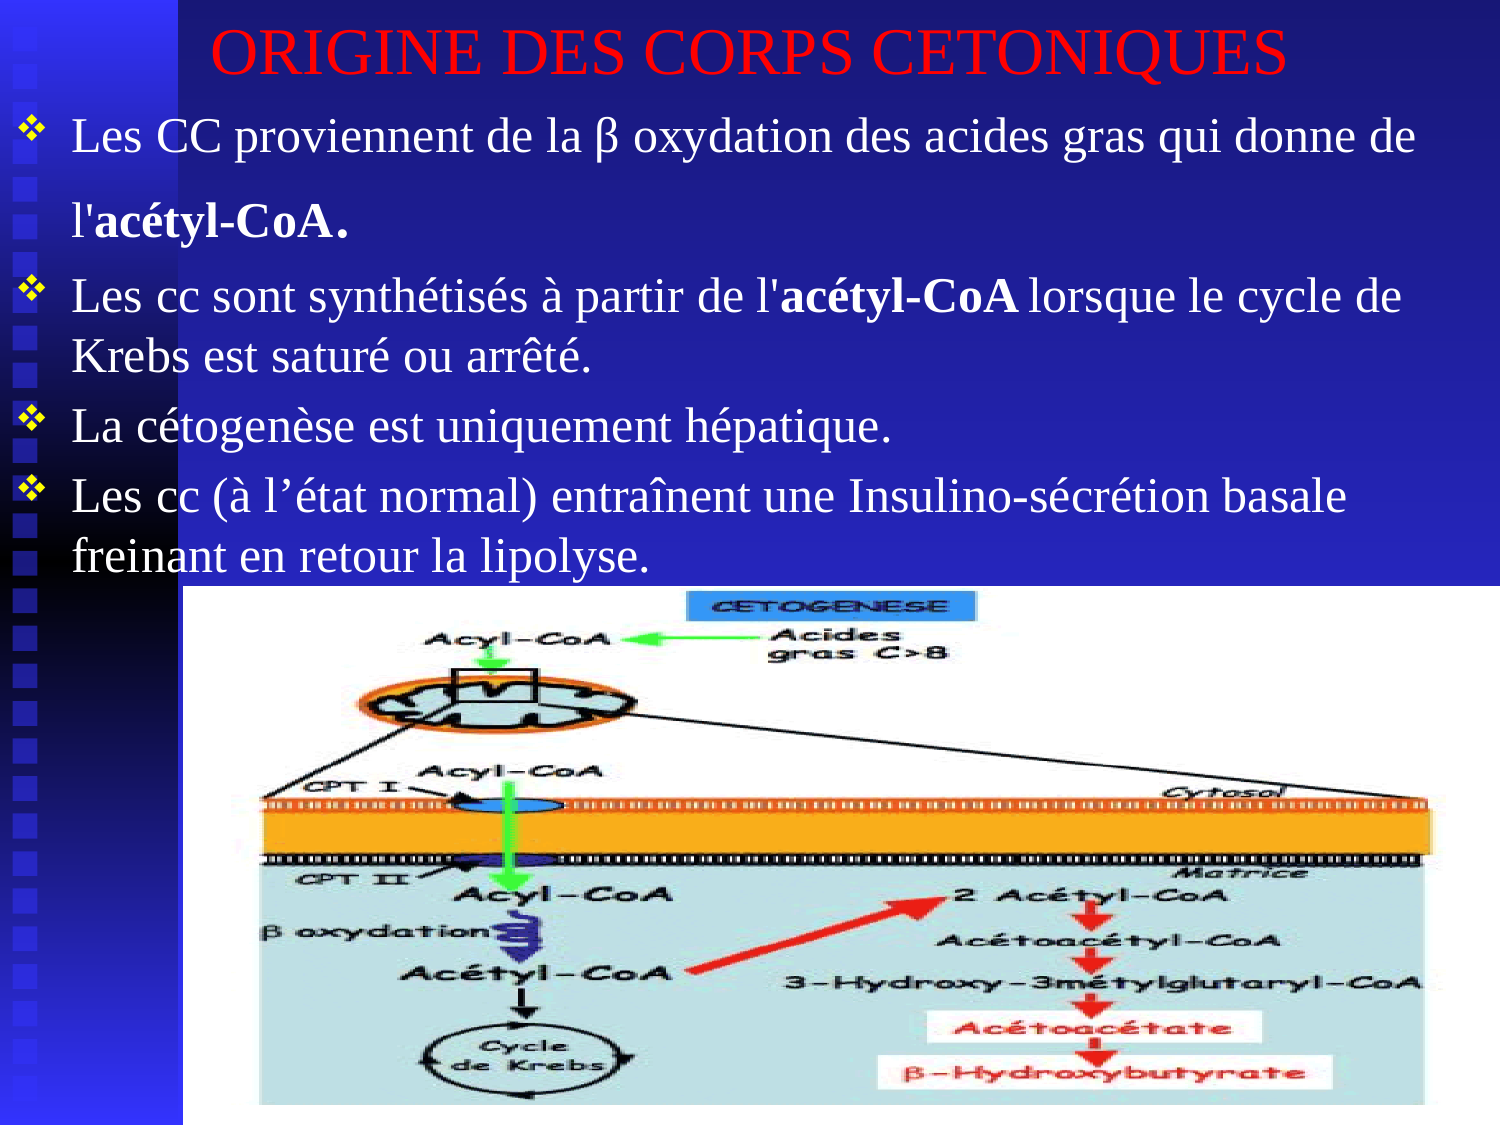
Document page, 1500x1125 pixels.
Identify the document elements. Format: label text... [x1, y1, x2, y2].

list ORIGINE DES CORPS CETONIQUES Les CC proviennent de la β oxydation des acides gras qui donne de l'acétyl-CoA. Les cc sont synthétisés à partir de l'acétyl-CoA lorsque le cycle de Krebs est saturé ou arrêté. La cétogenèse est uniquement hépatique. Les cc (à l’état normal) entraînent une Insulino-sécrétion basale freinant en retour la lipolyse. [0, 0, 1500, 995]
picture [182, 585, 1500, 1125]
